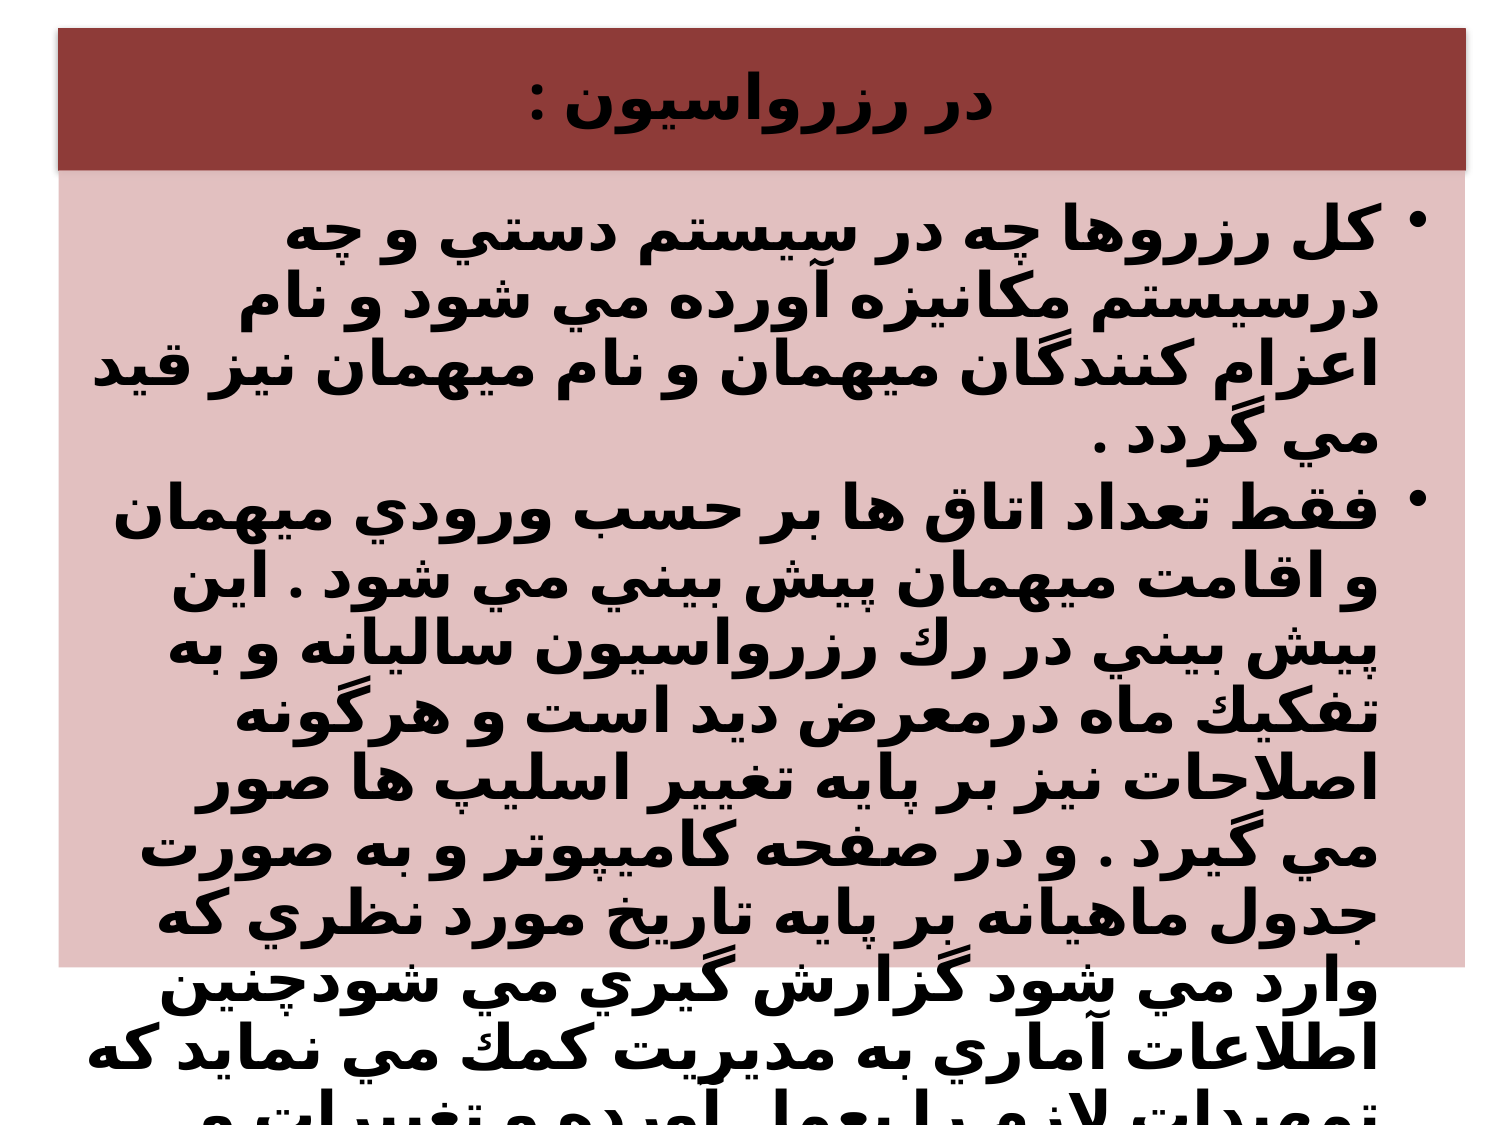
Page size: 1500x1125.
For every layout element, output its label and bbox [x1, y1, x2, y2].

text_box [58, 0, 1466, 997]
